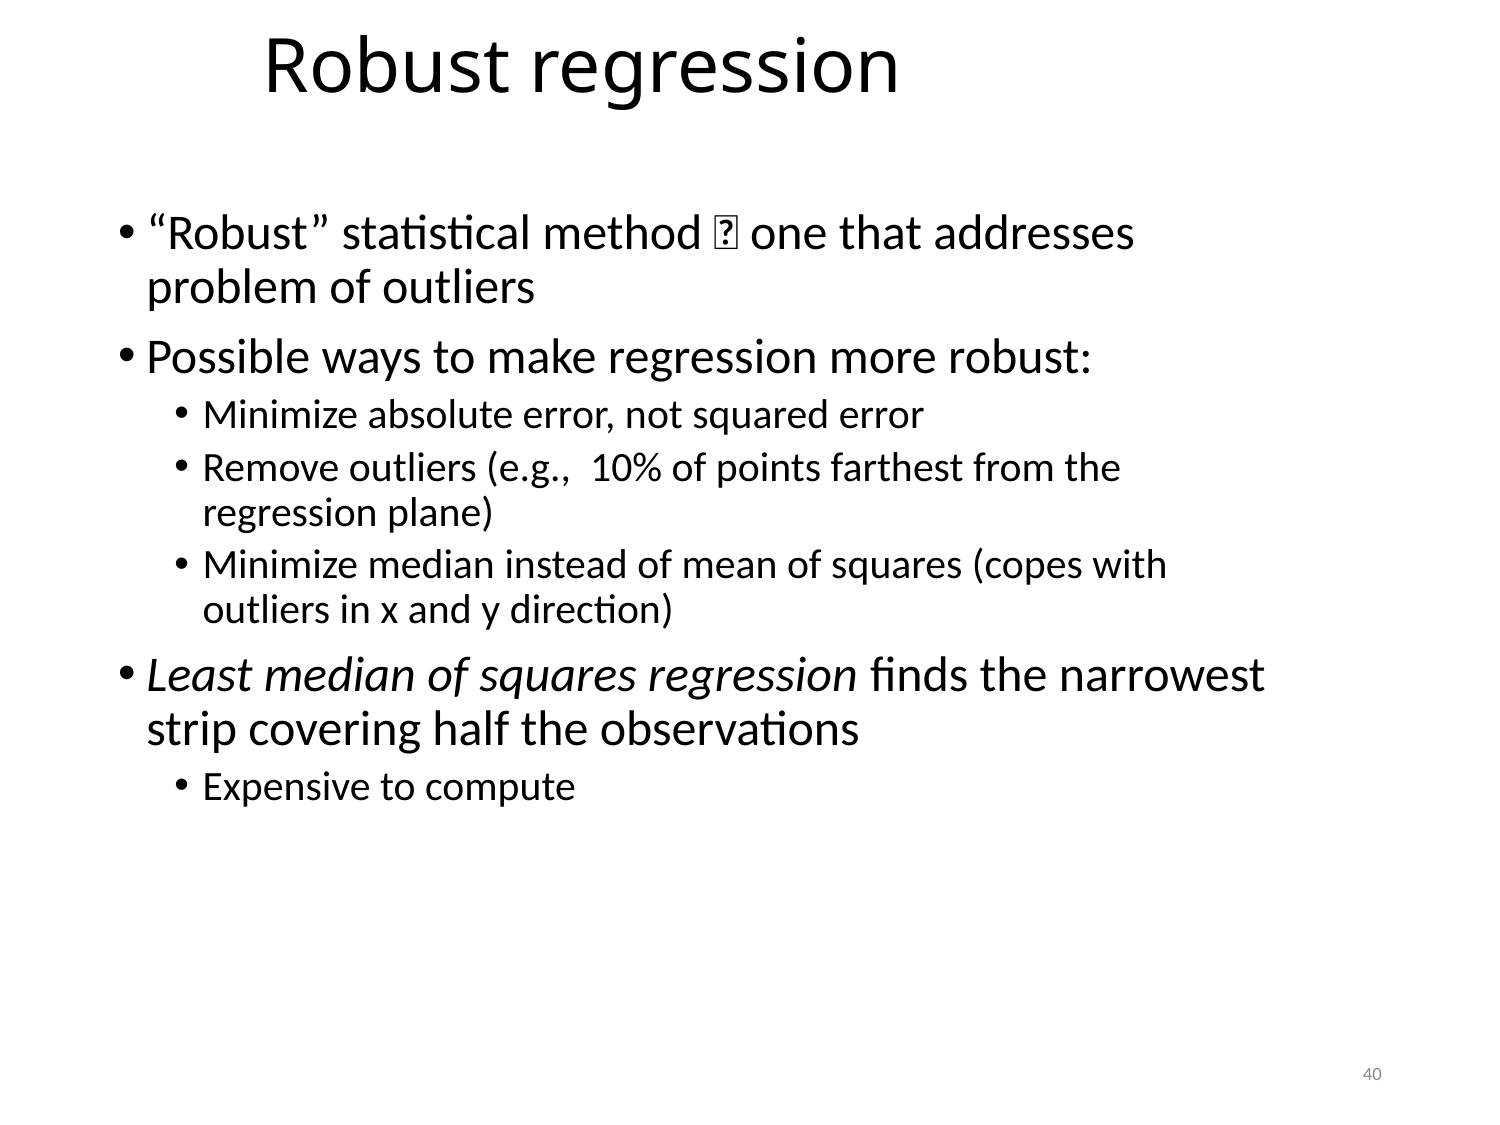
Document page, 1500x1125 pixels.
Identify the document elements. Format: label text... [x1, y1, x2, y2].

slide_number 40 [1059, 1042, 1397, 1103]
list “Robust” statistical method  one that addresses problem of outliers Possible ways to make regression more robust: Minimize absolute error, not squared error Remove outliers (e.g., 10% of points farthest from the regression plane) Minimize median instead of mean of squares (copes with outliers in x and y direction) Least median of squares regression finds the narrowest strip covering half the observations Expensive to compute [103, 199, 1300, 1014]
title Robust regression [247, 10, 1397, 126]
